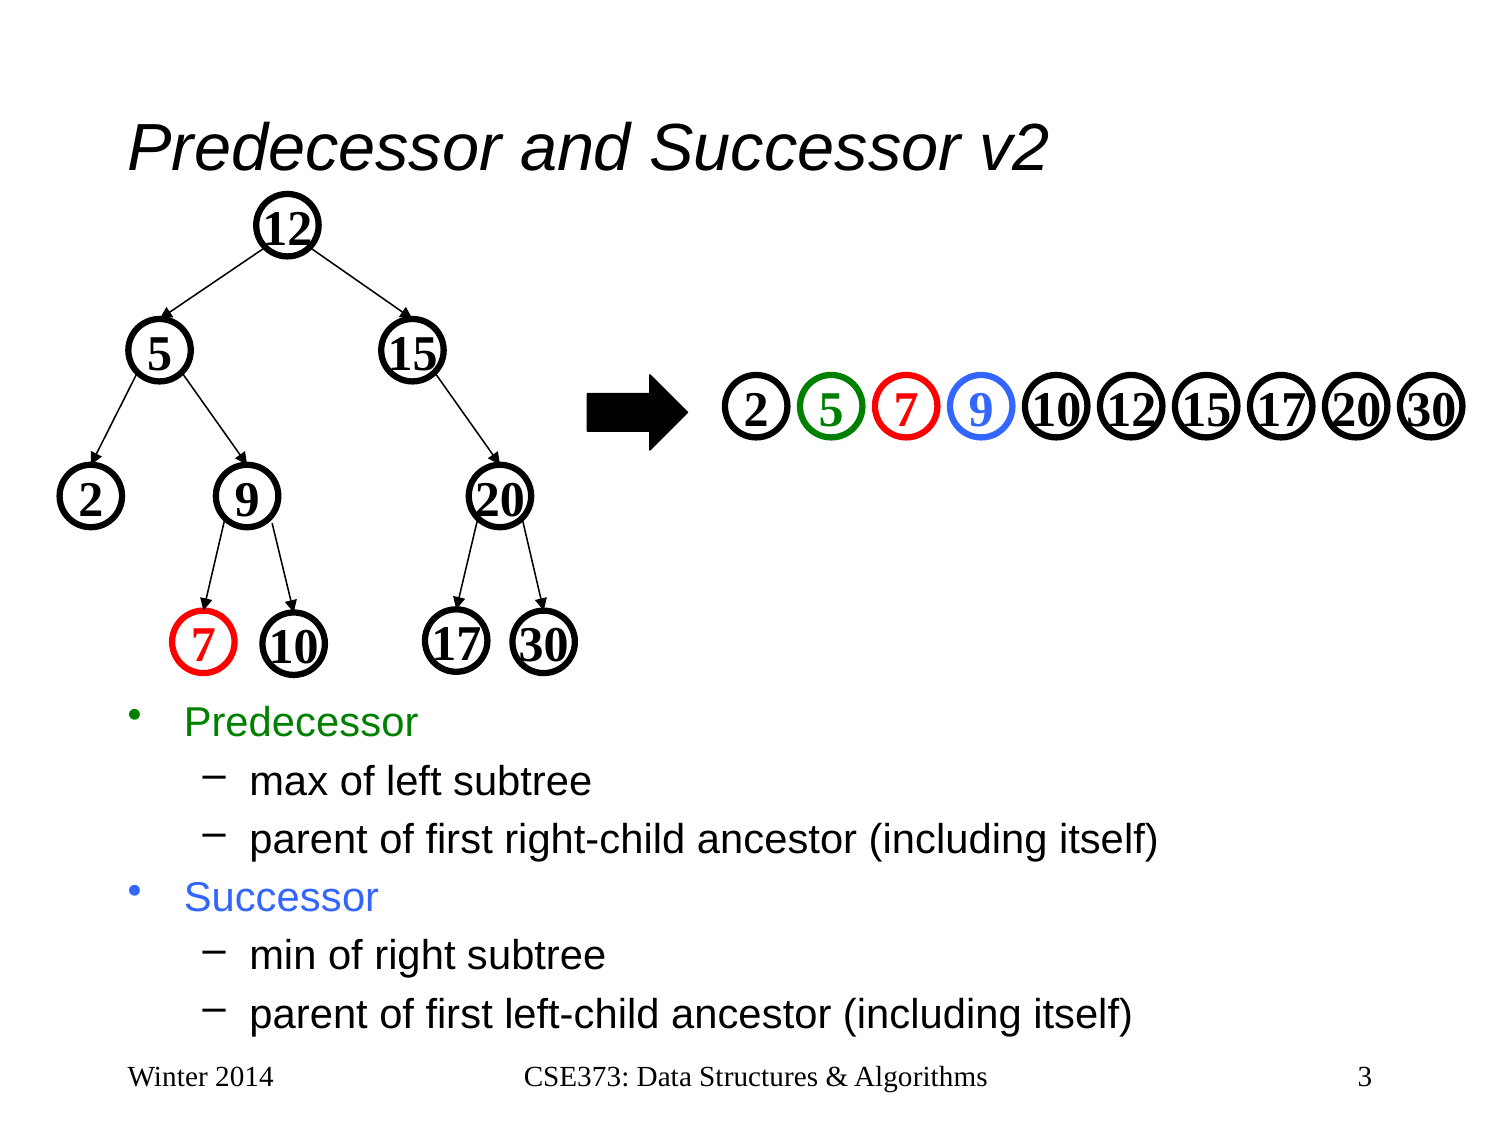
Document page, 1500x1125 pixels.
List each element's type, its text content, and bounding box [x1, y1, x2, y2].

text_box 17 [1249, 374, 1313, 438]
text_box [587, 374, 688, 450]
text_box 30 [1399, 374, 1463, 438]
text_box 5 [799, 374, 863, 438]
text_box 20 [1324, 374, 1388, 438]
text_box 10 [1024, 374, 1088, 438]
text_box 2 [724, 374, 788, 438]
slide_number Winter 2014 [112, 1049, 426, 1125]
text_box 12 [1099, 374, 1163, 438]
text_box 7 [874, 374, 938, 438]
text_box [59, 193, 576, 676]
footer CSE373: Data Structures & Algorithms [474, 1049, 1038, 1125]
title Predecessor and Successor v2 [112, 49, 1388, 238]
slide_number 3 [1074, 1049, 1388, 1125]
text_box 9 [949, 374, 1013, 438]
list Predecessor max of left subtree parent of first right-child ancestor (including itself) Successor min of right subtree parent of first left-child ancestor (including itself) [112, 687, 1388, 1013]
text_box 15 [1174, 374, 1238, 438]
